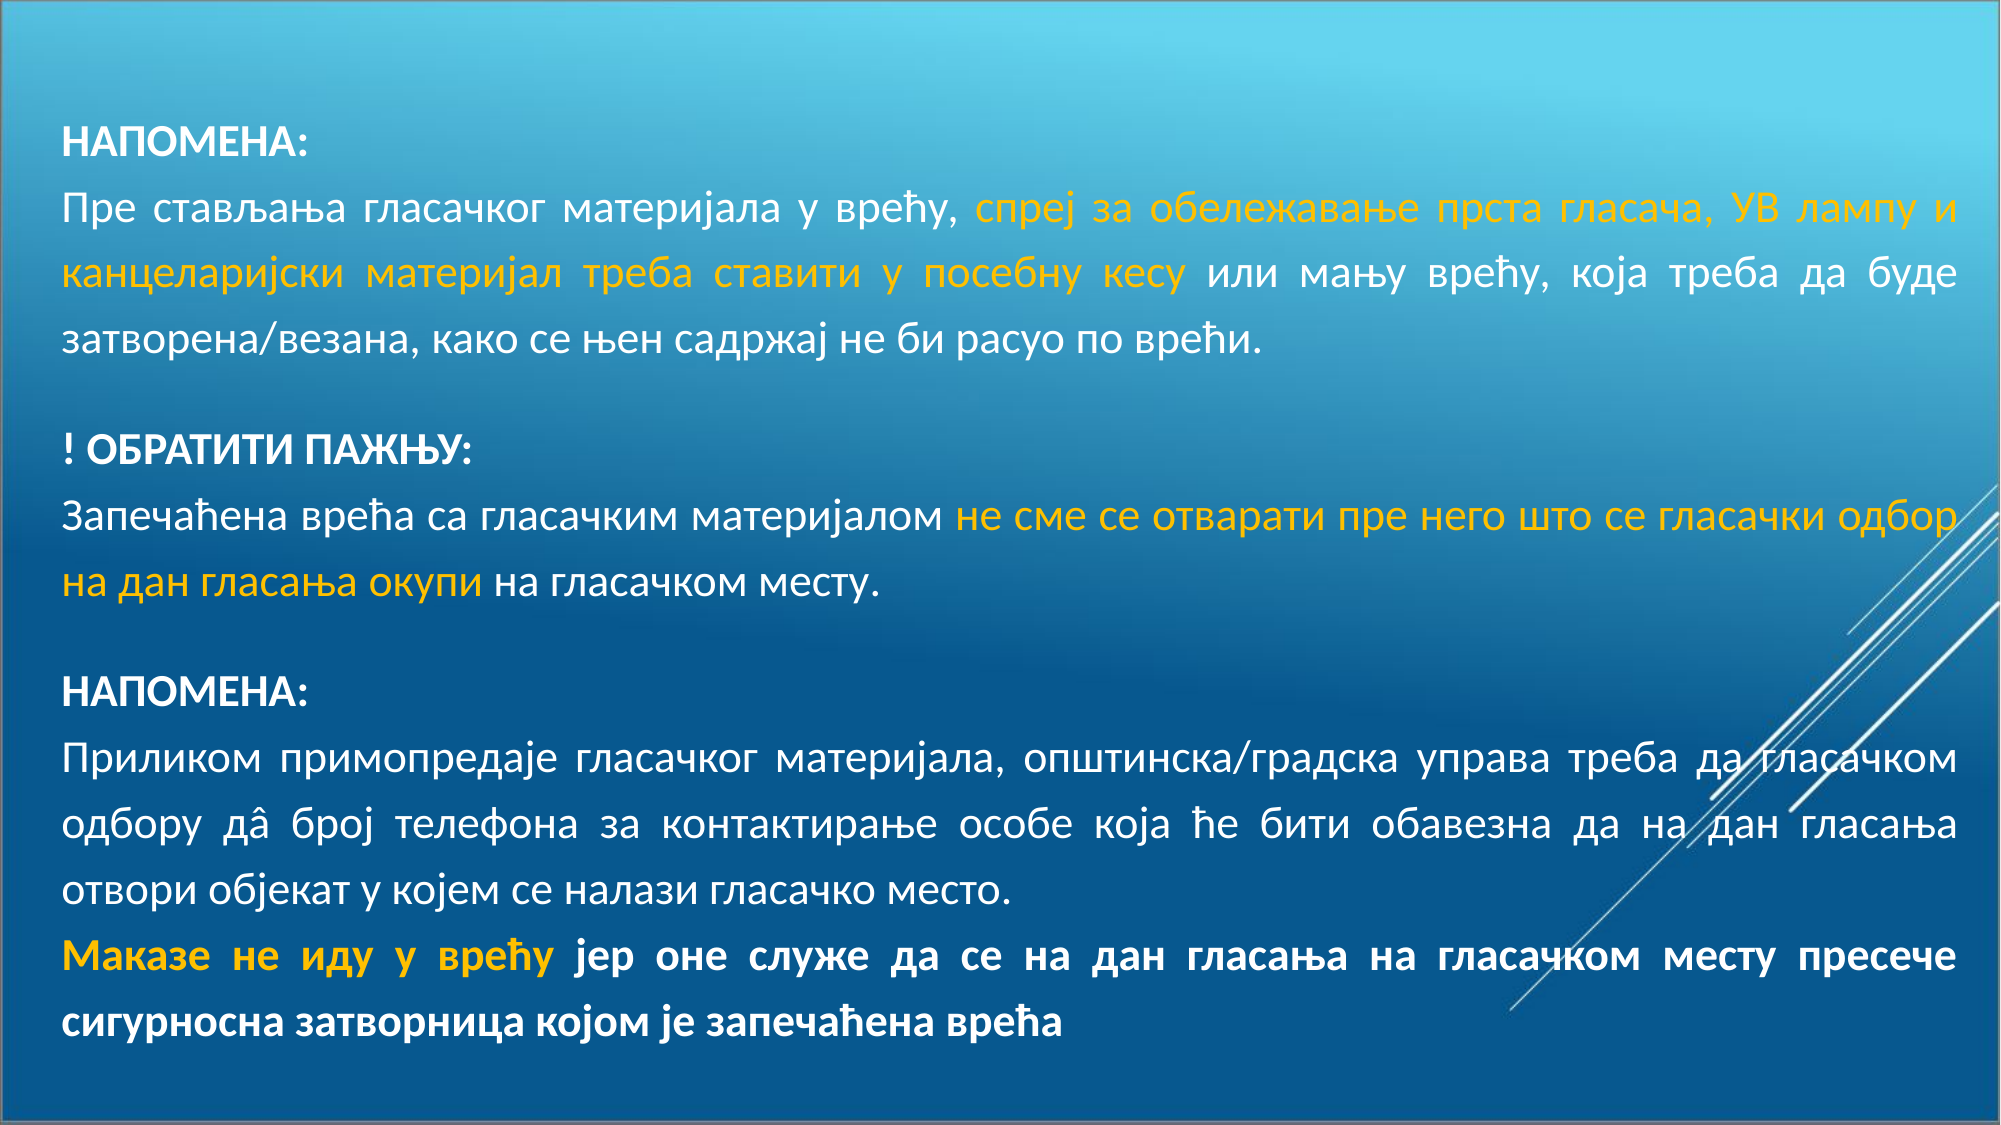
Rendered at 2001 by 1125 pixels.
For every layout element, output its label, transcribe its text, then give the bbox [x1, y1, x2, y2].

list НАПОМЕНА: Пре стављања гласачког материјала у врећу, спреј за обележавање прста гласача, УВ лампу и канцеларијски материјал треба ставити у посебну кесу или мању врећу, која треба да буде затворена/везана, како се њен садржај не би расуо по врећи. ! ОБРАТИТИ ПАЖЊУ: Запечаћена врећа са гласачким материјалом не сме се отварати пре него што се гласачки одбор на дан гласања окупи на гласачком месту. НАПОМЕНА: Приликом примопредаје гласачког материјала, општинска/градска управа треба да гласачком одбору дâ број телефона за контактирање особе која ће бити обавезна да на дан гласања отвори објекат у којем се налази гласачко место. Маказе не иду у врећу јер оне служе да се на дан гласања на гласачком месту пресече сигурносна затворница којом је запечаћена врећа [46, 54, 1974, 1065]
picture [0, 0, 2001, 1125]
